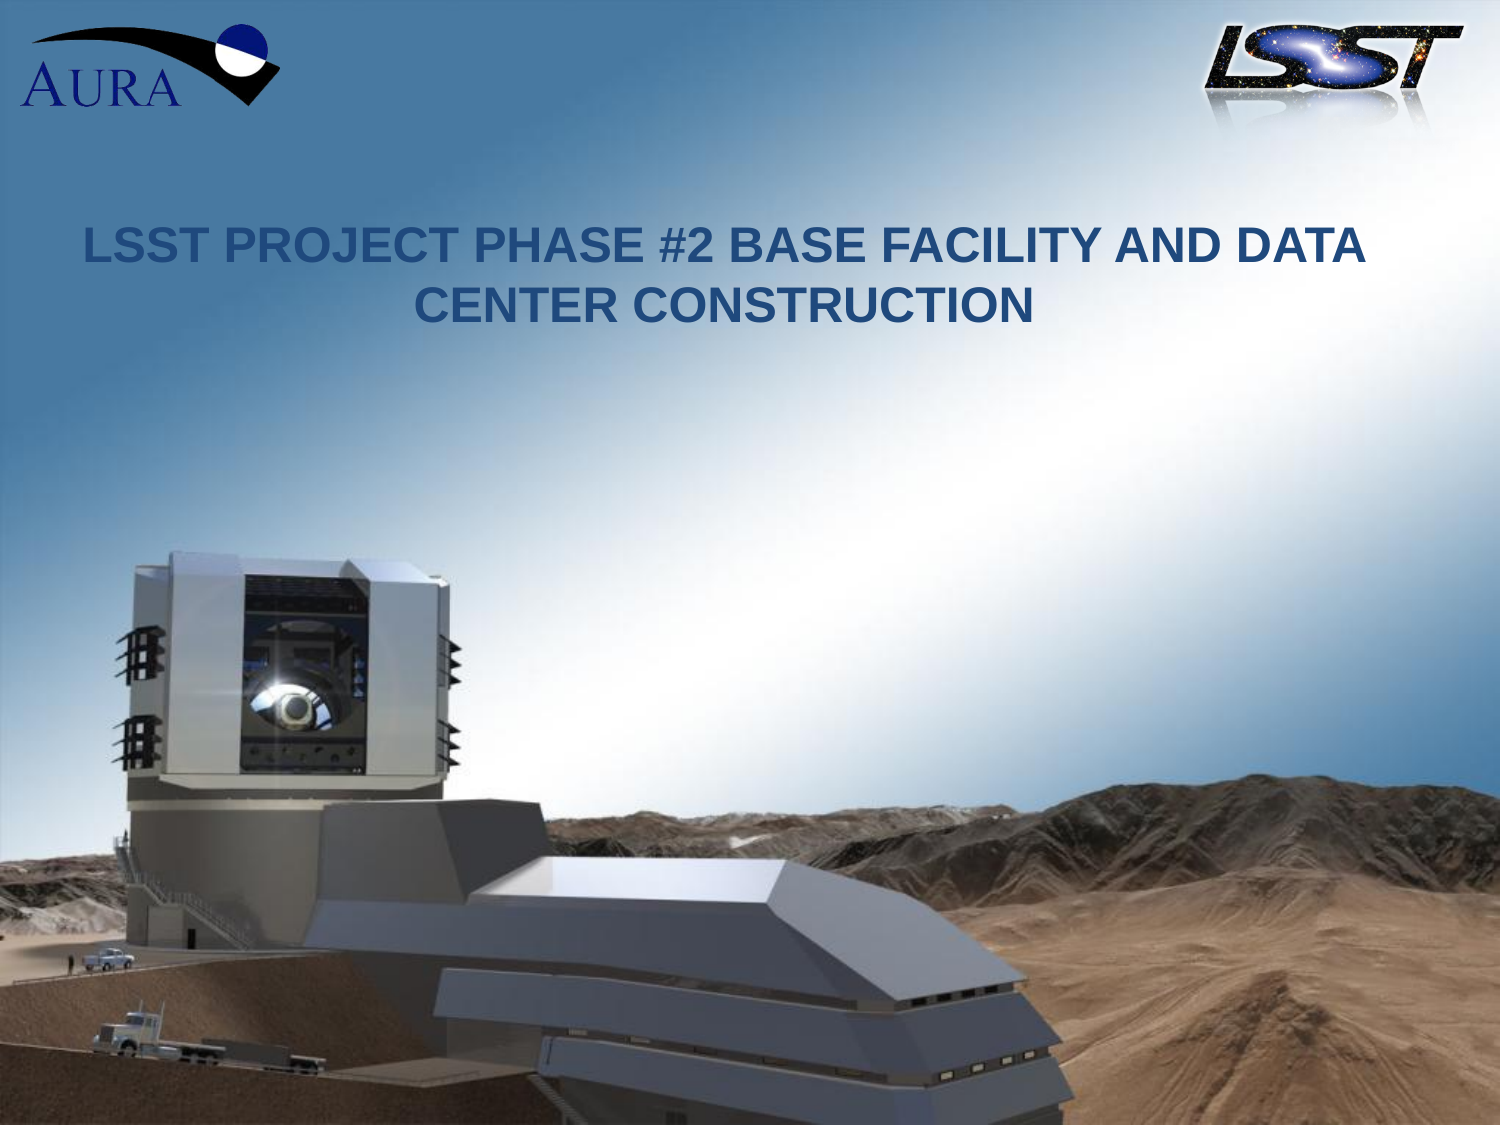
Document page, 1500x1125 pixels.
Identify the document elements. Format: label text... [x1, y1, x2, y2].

picture [0, 0, 1500, 1125]
title LSST PROJECT PHASE #2 BASE FACILITY AND DATA CENTER CONSTRUCTION [37, 204, 1412, 451]
